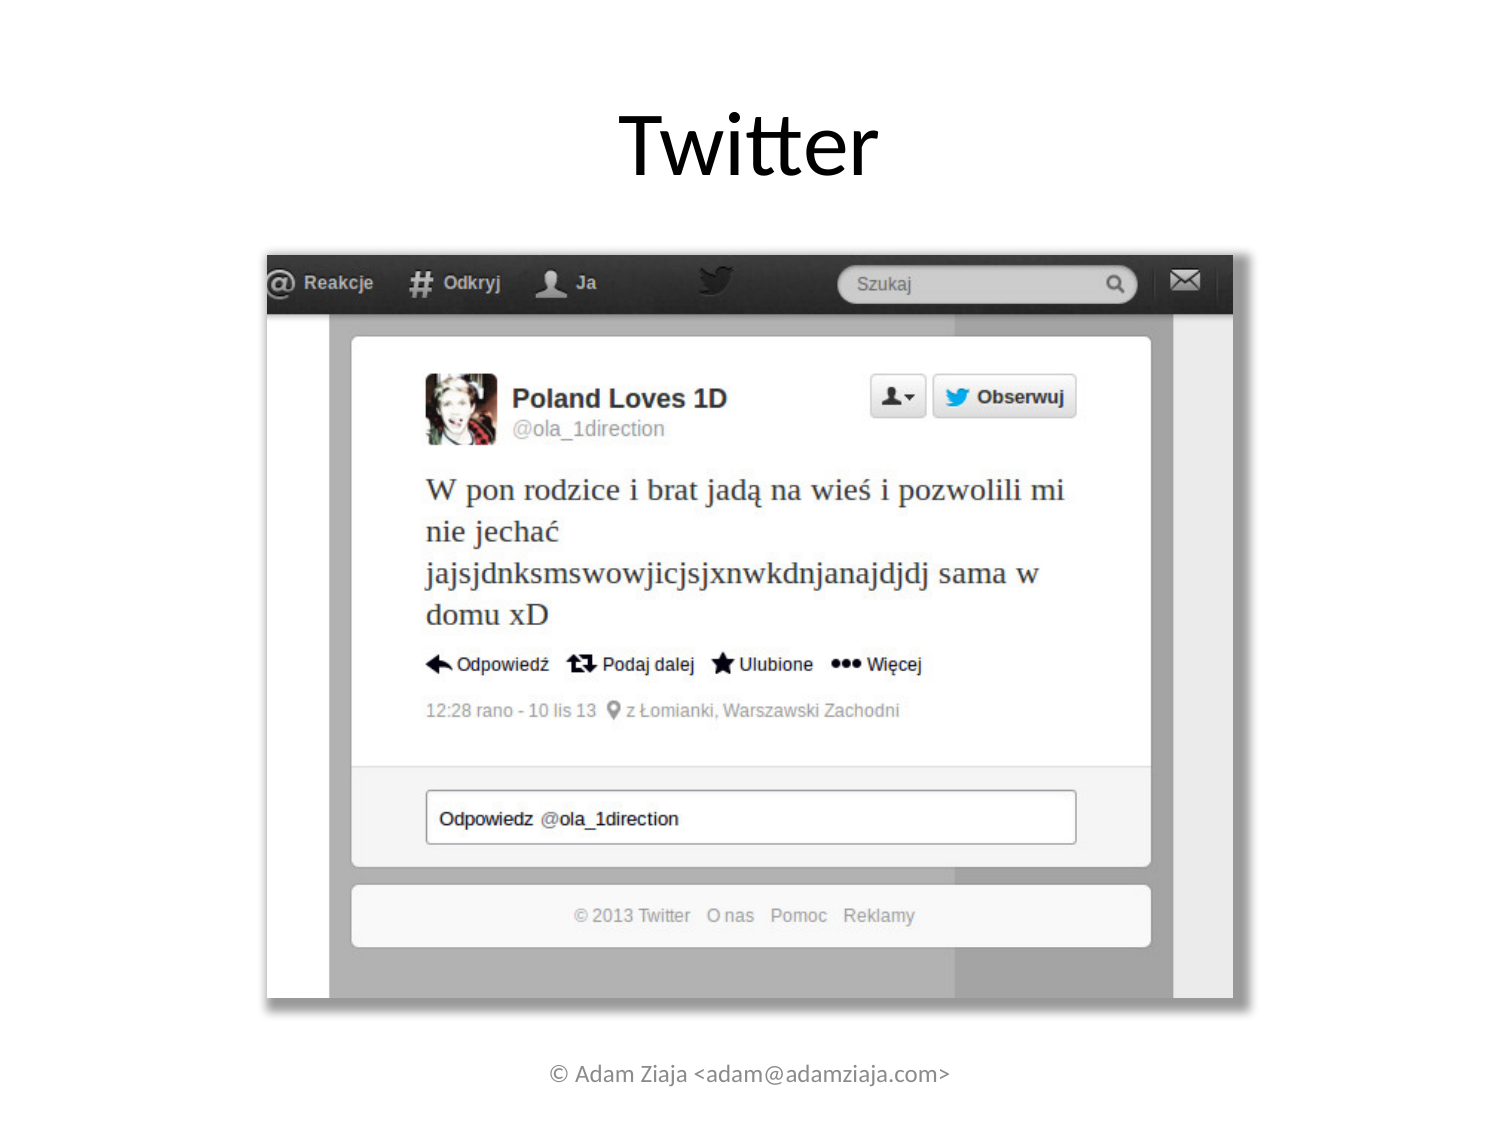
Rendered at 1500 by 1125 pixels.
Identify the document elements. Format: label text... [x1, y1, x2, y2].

footer © Adam Ziaja <adam@adamziaja.com> [512, 1042, 988, 1103]
title Twitter [75, 45, 1425, 233]
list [267, 255, 1233, 998]
